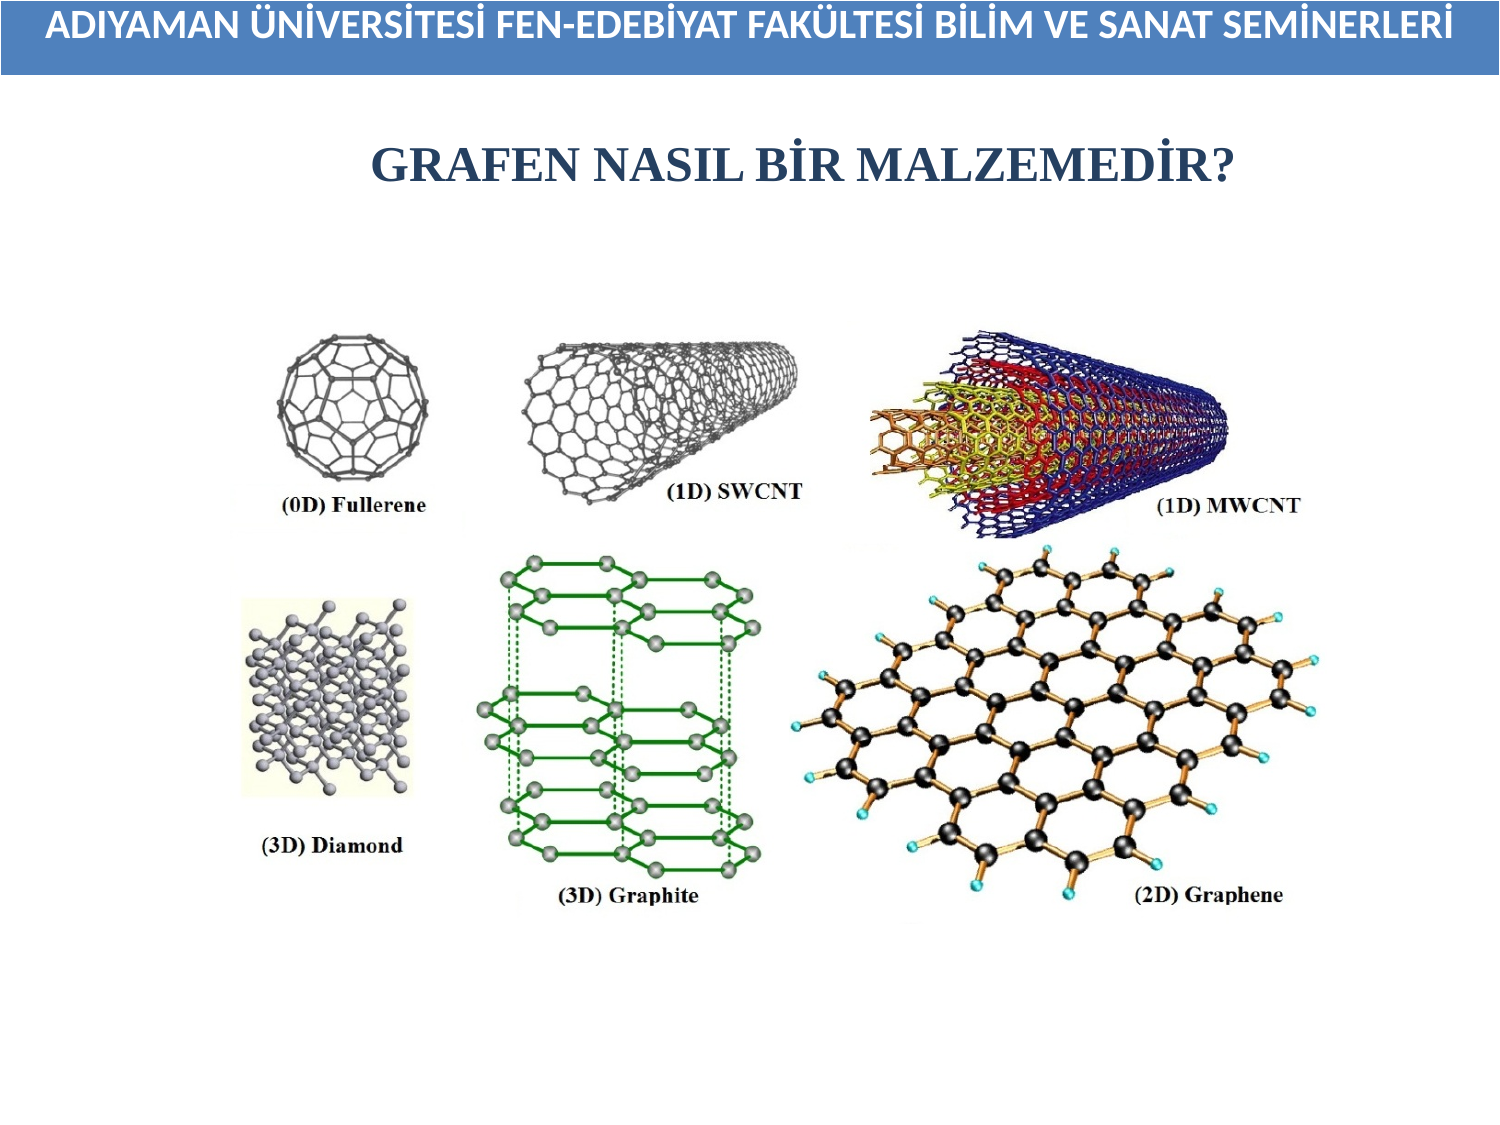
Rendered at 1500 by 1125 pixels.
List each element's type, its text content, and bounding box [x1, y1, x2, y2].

picture [230, 321, 1327, 937]
text_box GRAFEN NASIL BİR MALZEMEDİR? [355, 123, 1252, 199]
table_header ADIYAMAN ÜNİVERSİTESİ FEN-EDEBİYAT FAKÜLTESİ BİLİM VE SANAT SEMİNERLERİ [1, 1, 1499, 75]
